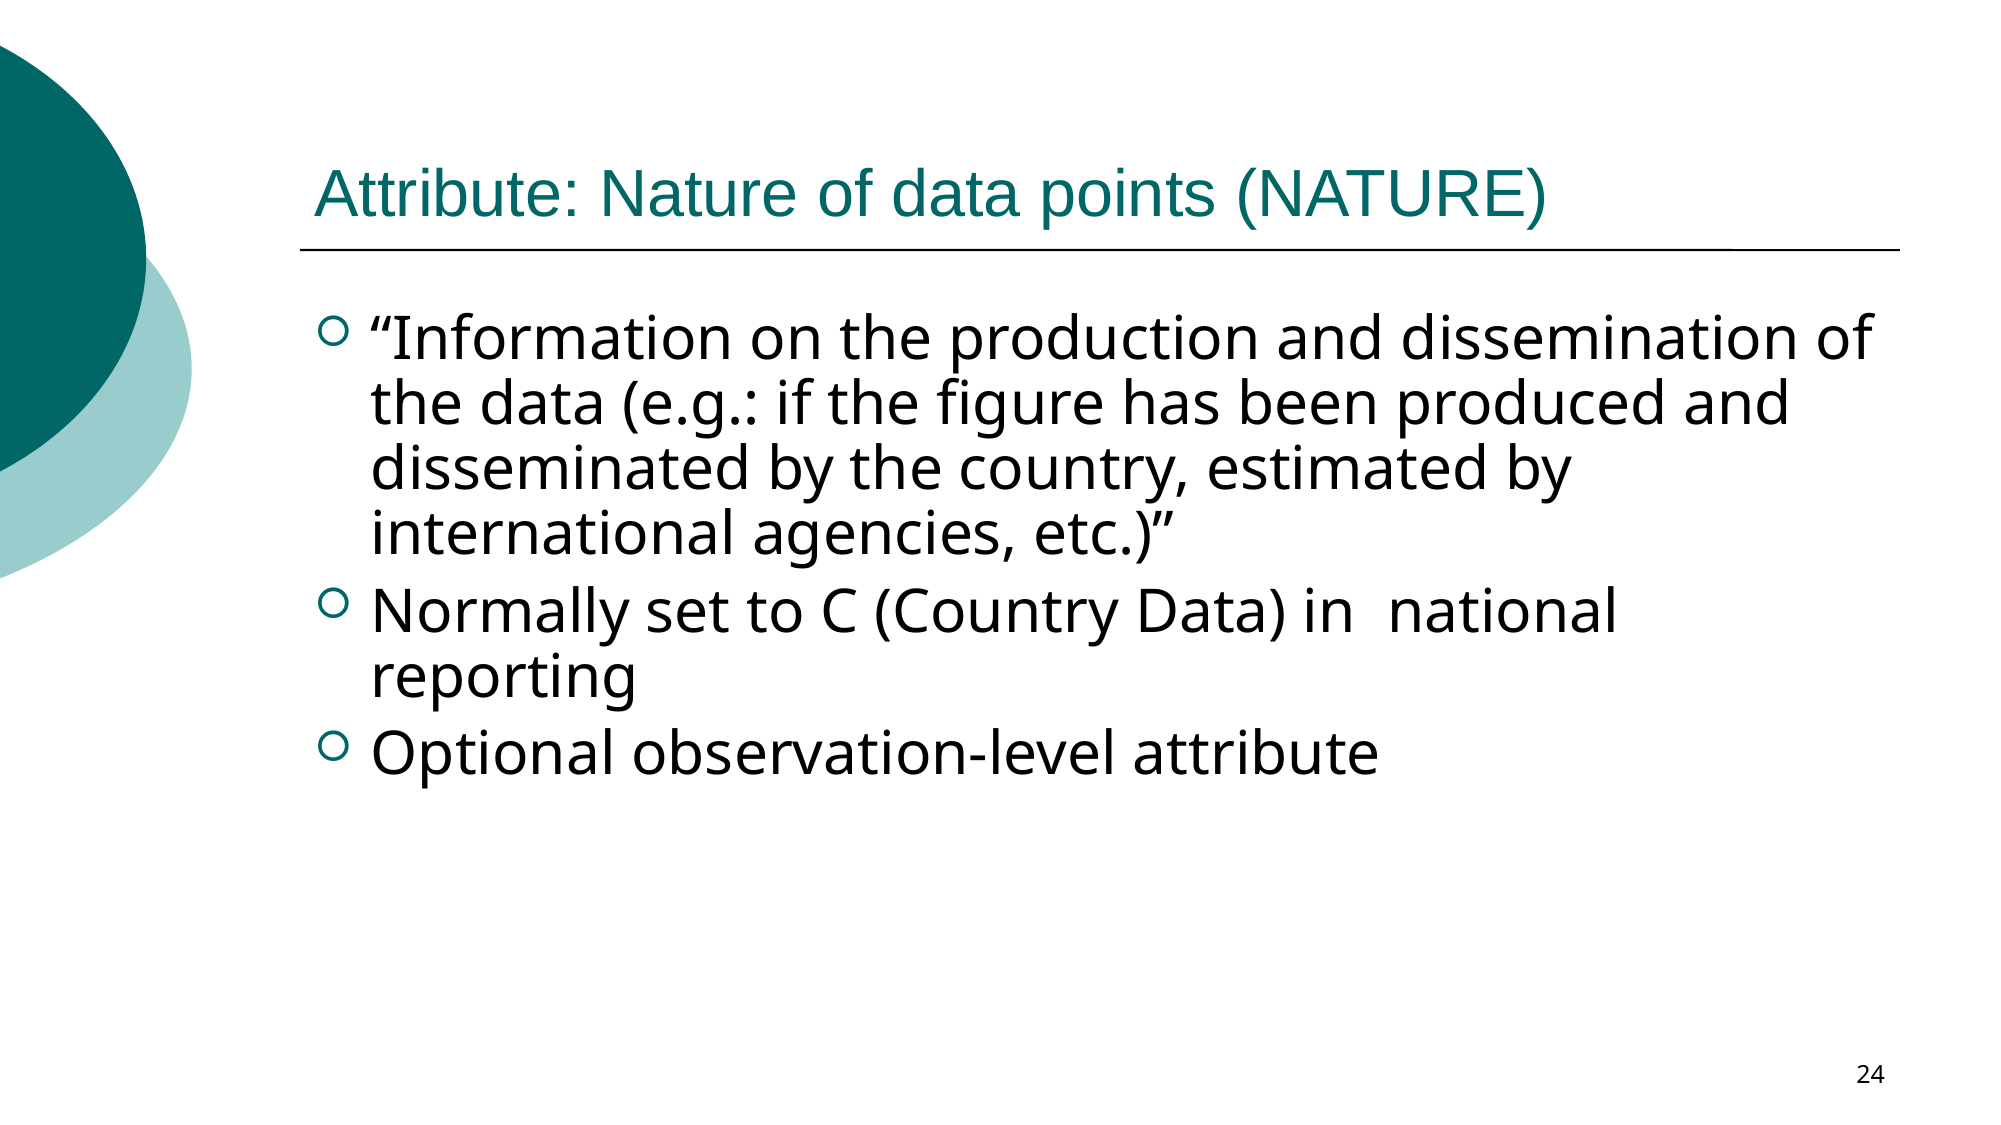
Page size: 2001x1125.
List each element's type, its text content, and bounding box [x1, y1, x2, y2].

list “Information on the production and dissemination of the data (e.g.: if the figure has been produced and disseminated by the country, estimated by international agencies, etc.)” Normally set to C (Country Data) in national reporting Optional observation-level attribute [299, 299, 1900, 975]
title Attribute: Nature of data points (NATURE) [299, 49, 1900, 237]
slide_number 24 [1433, 1025, 1900, 1100]
